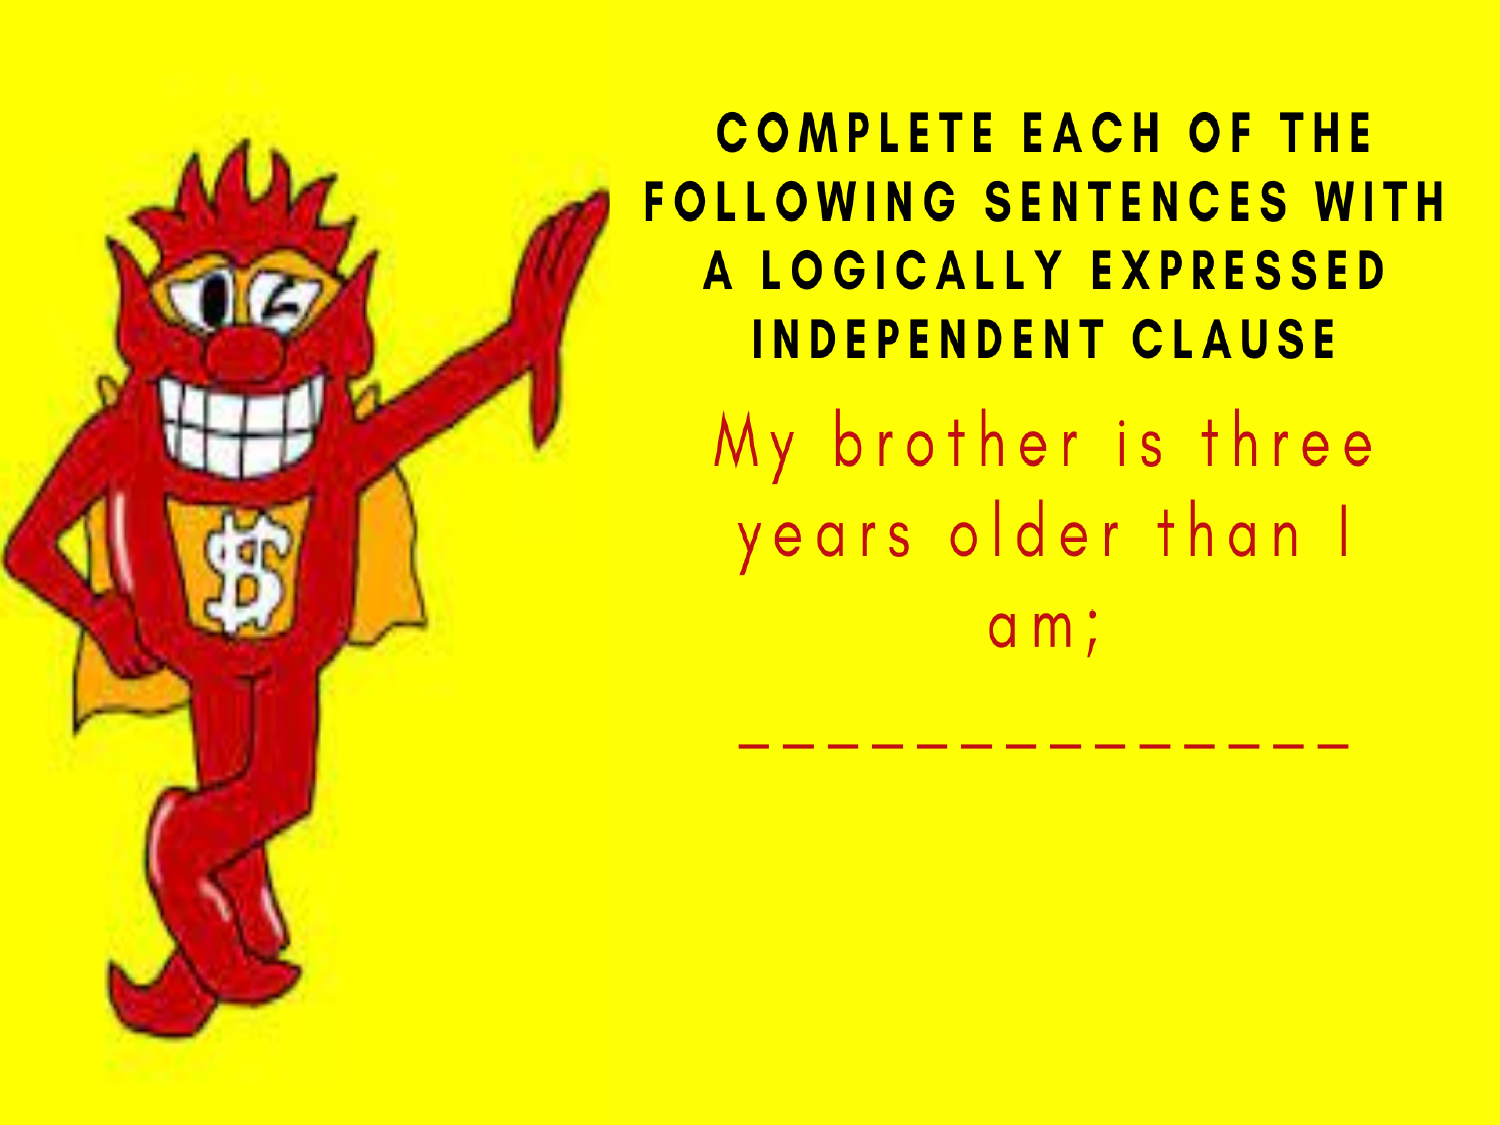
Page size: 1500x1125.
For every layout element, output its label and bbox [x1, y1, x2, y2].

list [0, 0, 1500, 1125]
